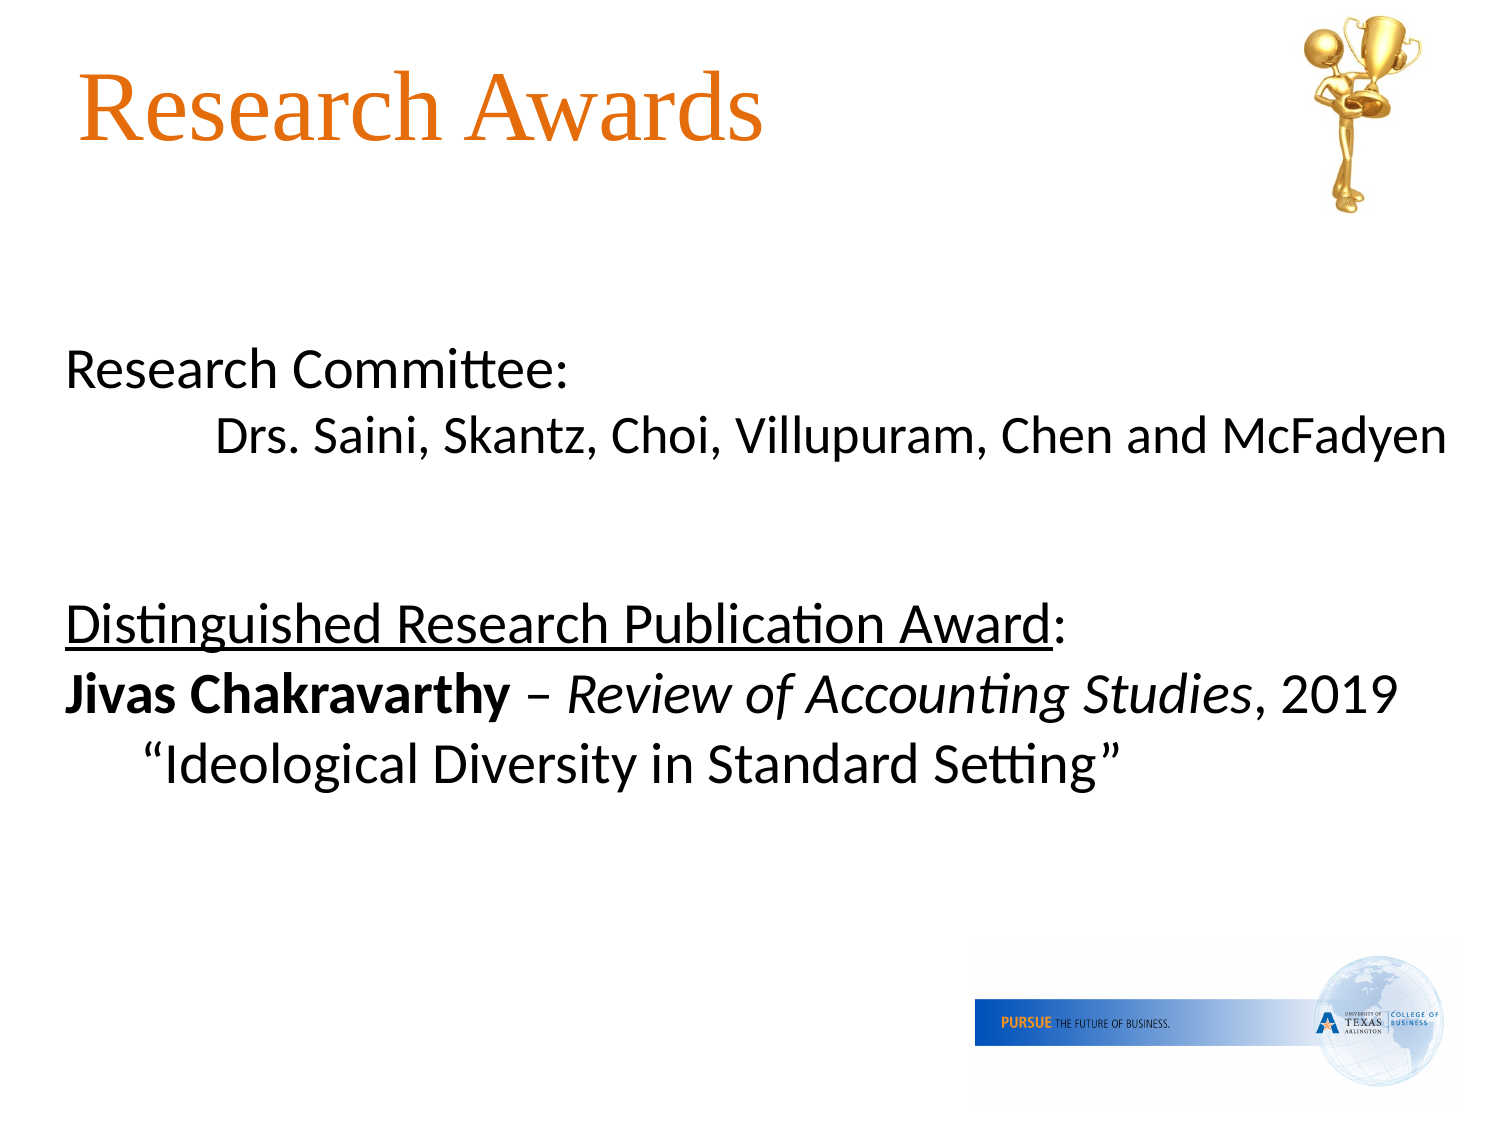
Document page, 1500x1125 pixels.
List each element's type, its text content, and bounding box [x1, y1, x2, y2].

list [974, 936, 1463, 1107]
text_box Research Committee: Drs. Saini, Skantz, Choi, Villupuram, Chen and McFadyen Distinguished Research Publication Award: Jivas Chakravarthy – Review of Accounting Studies, 2019 “Ideological Diversity in Standard Setting” [50, 322, 1470, 803]
title Research Awards [62, 24, 1244, 176]
picture [1249, 12, 1454, 216]
